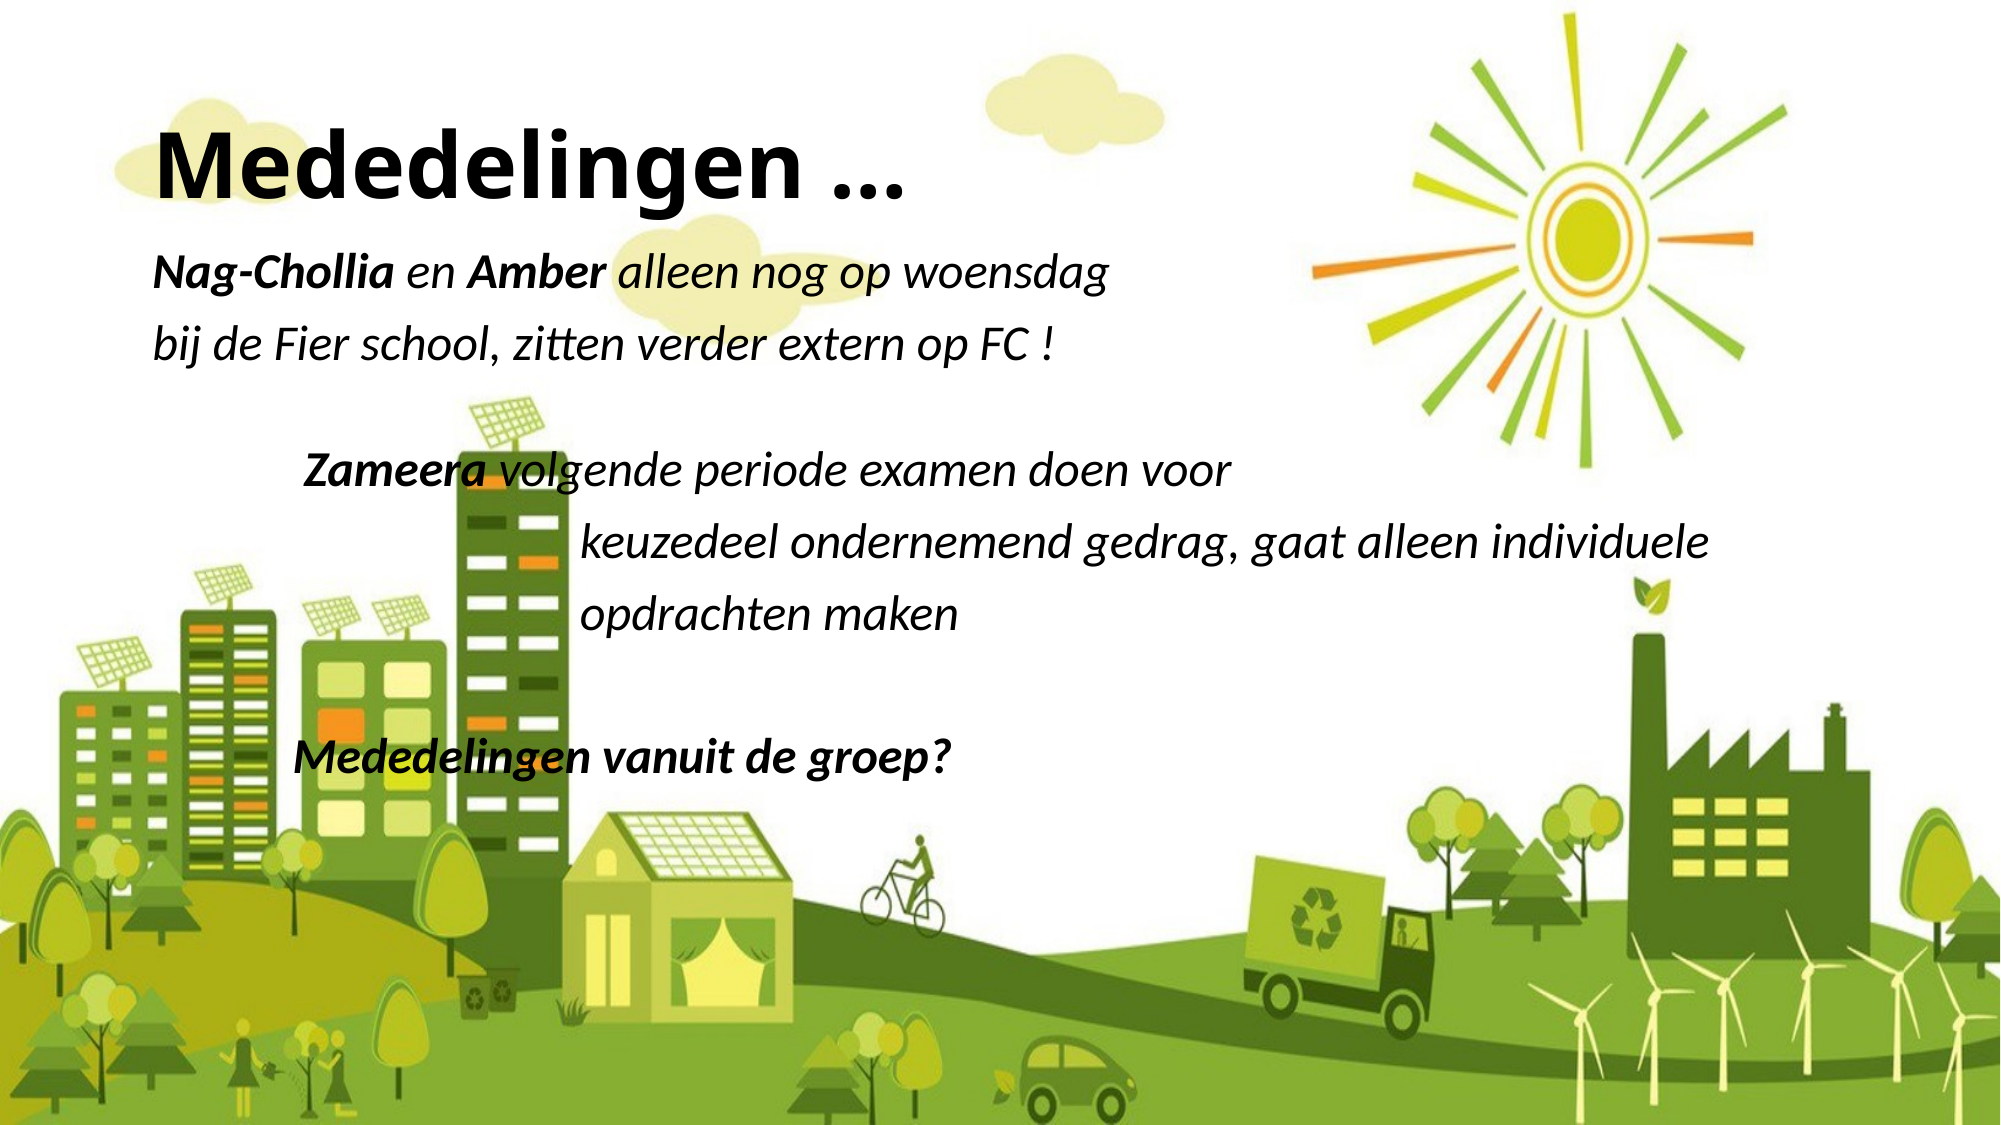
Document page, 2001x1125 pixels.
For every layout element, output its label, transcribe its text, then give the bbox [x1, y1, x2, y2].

picture [0, 0, 2001, 1125]
title Mededelingen … [137, 59, 1863, 237]
list Nag-Chollia en Amber alleen nog op woensdag bij de Fier school, zitten verder extern op FC ! Zameera volgende periode examen doen voor keuzedeel ondernemend gedrag, gaat alleen individuele opdrachten maken Mededelingen vanuit de groep? [137, 237, 1980, 795]
